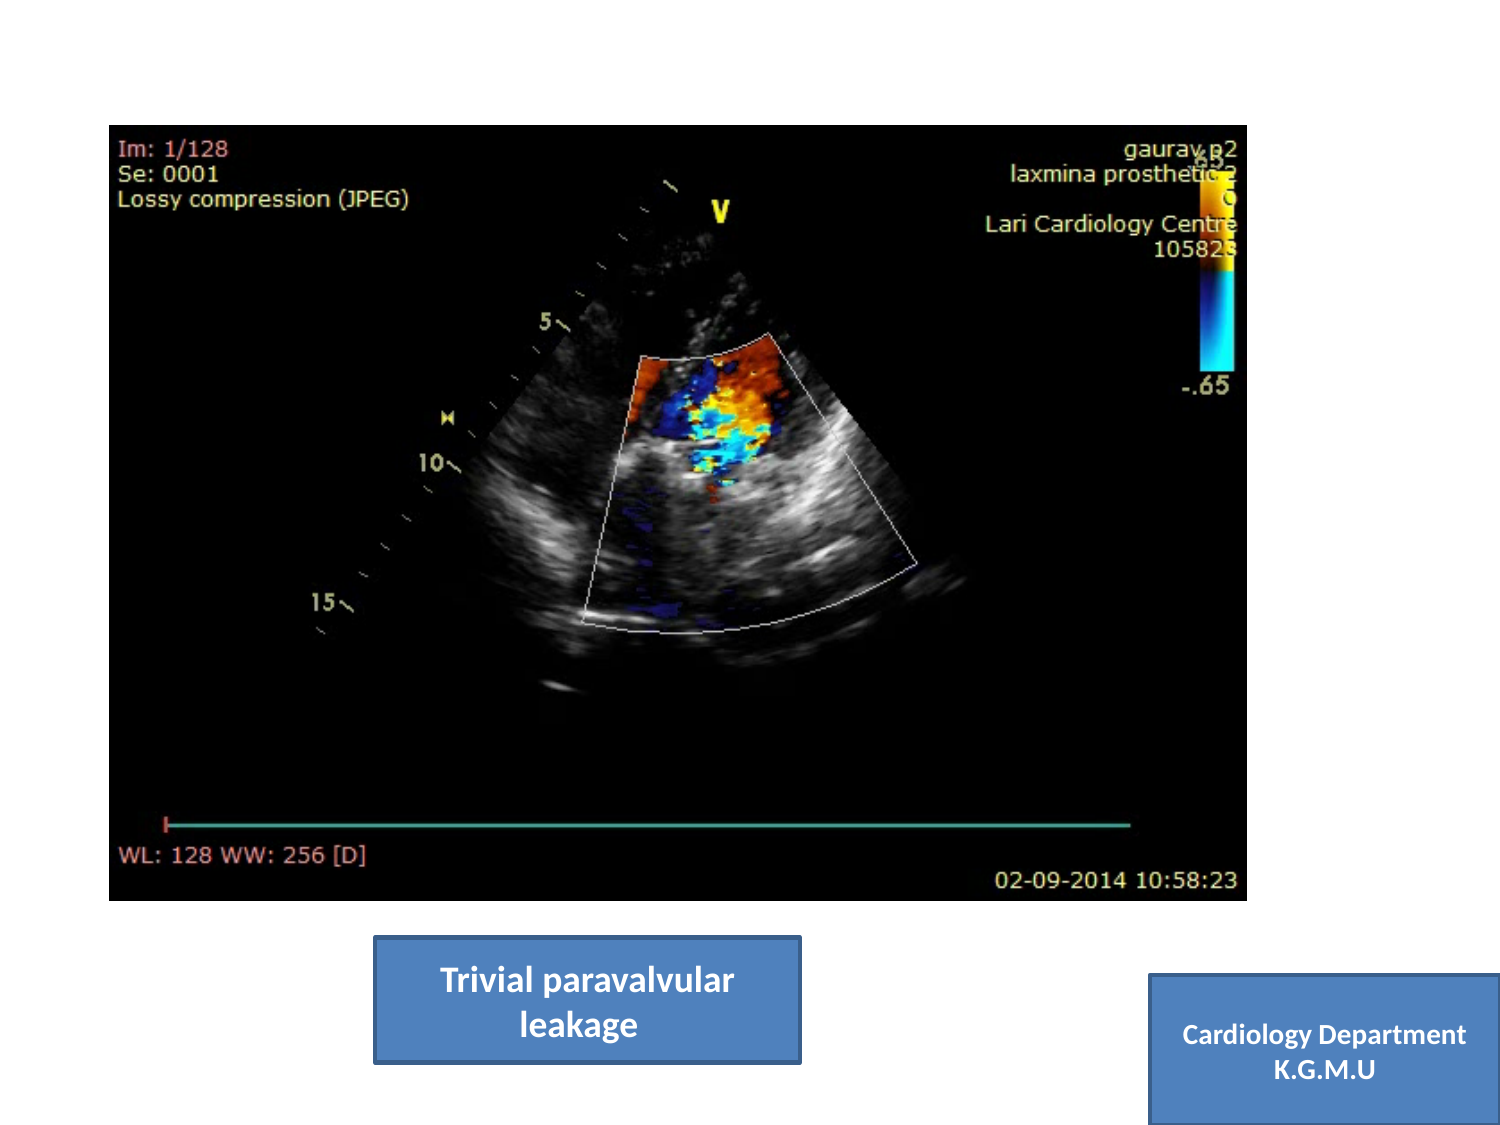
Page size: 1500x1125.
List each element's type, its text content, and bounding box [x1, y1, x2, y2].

text_box Cardiology Department K.G.M.U [1148, 973, 1500, 1125]
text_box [108, 124, 1248, 902]
text_box Trivial paravalvular leakage [373, 935, 802, 1065]
